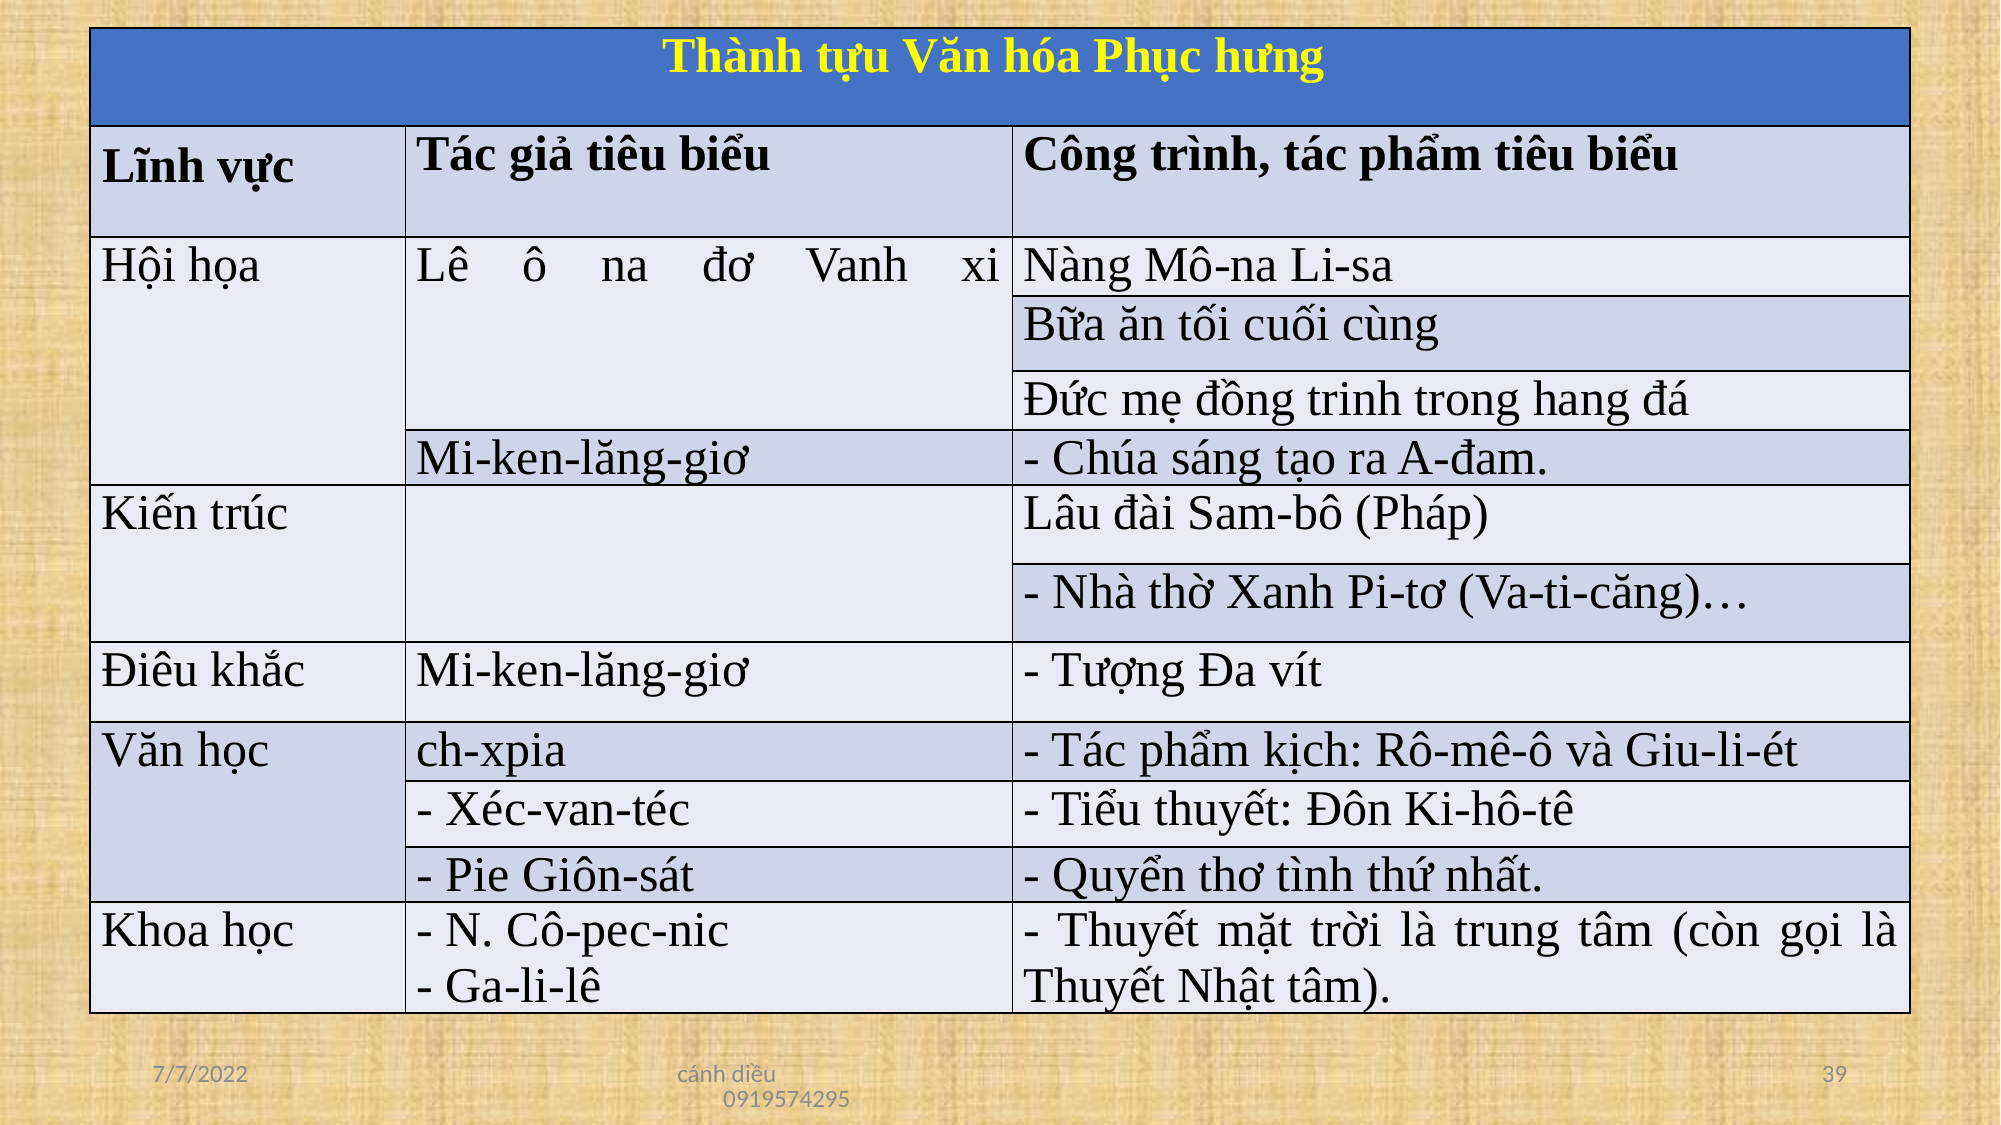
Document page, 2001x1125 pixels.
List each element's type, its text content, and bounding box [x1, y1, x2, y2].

table_cell - Tượng Đa vít [1013, 643, 1909, 721]
table_cell - Thuyết mặt trời là trung tâm (còn gọi là Thuyết Nhật tâm). [1013, 903, 1909, 1012]
table_cell - N. Cô-pec-nic - Ga-li-lê [406, 903, 1012, 1012]
table_cell Mi-ken-lăng-giơ [406, 643, 1012, 721]
table_cell - Tác phẩm kịch: Rô-mê-ô và Giu-li-ét [1013, 723, 1909, 780]
table_cell Bữa ăn tối cuối cùng [1013, 297, 1909, 370]
table_cell ch-xpia [406, 723, 1012, 780]
table_cell - Tiểu thuyết: Đôn Ki-hô-tê [1013, 782, 1909, 846]
table_cell Kiến trúc [91, 486, 405, 641]
table_cell [406, 486, 1012, 641]
table_cell Lâu đài Sam-bô (Pháp) [1013, 486, 1909, 563]
table_cell - Pie Giôn-sát [406, 848, 1012, 901]
table_cell Tác giả tiêu biểu [406, 127, 1012, 236]
table_cell Nàng Mô-na Li-sa [1013, 238, 1909, 295]
table_cell Lĩnh vực [91, 127, 405, 236]
table_cell - Chúa sáng tạo ra A-đam. [1013, 431, 1909, 484]
table_cell Khoa học [91, 903, 405, 1012]
table_cell Điêu khắc [91, 643, 405, 721]
table_cell Văn học [91, 723, 405, 901]
table_cell - Quyển thơ tình thứ nhất. [1013, 848, 1909, 901]
table_cell Đức mẹ đồng trinh trong hang đá [1013, 372, 1909, 429]
table_cell Hội họa [91, 238, 405, 484]
table_cell Mi-ken-lăng-giơ [406, 431, 1012, 484]
footer cánh diều 0919574295 [662, 1042, 1338, 1103]
picture [0, 0, 2001, 1125]
table_cell Lê ô na đơ Vanh xi [406, 238, 1012, 429]
slide_number 39 [1412, 1042, 1863, 1103]
table_header Thành tựu Văn hóa Phục hưng [91, 29, 1909, 125]
table_cell - Xéc-van-téc [406, 782, 1012, 846]
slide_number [137, 1042, 588, 1103]
table_cell Công trình, tác phẩm tiêu biểu [1013, 127, 1909, 236]
table_cell - Nhà thờ Xanh Pi-tơ (Va-ti-căng)… [1013, 565, 1909, 641]
